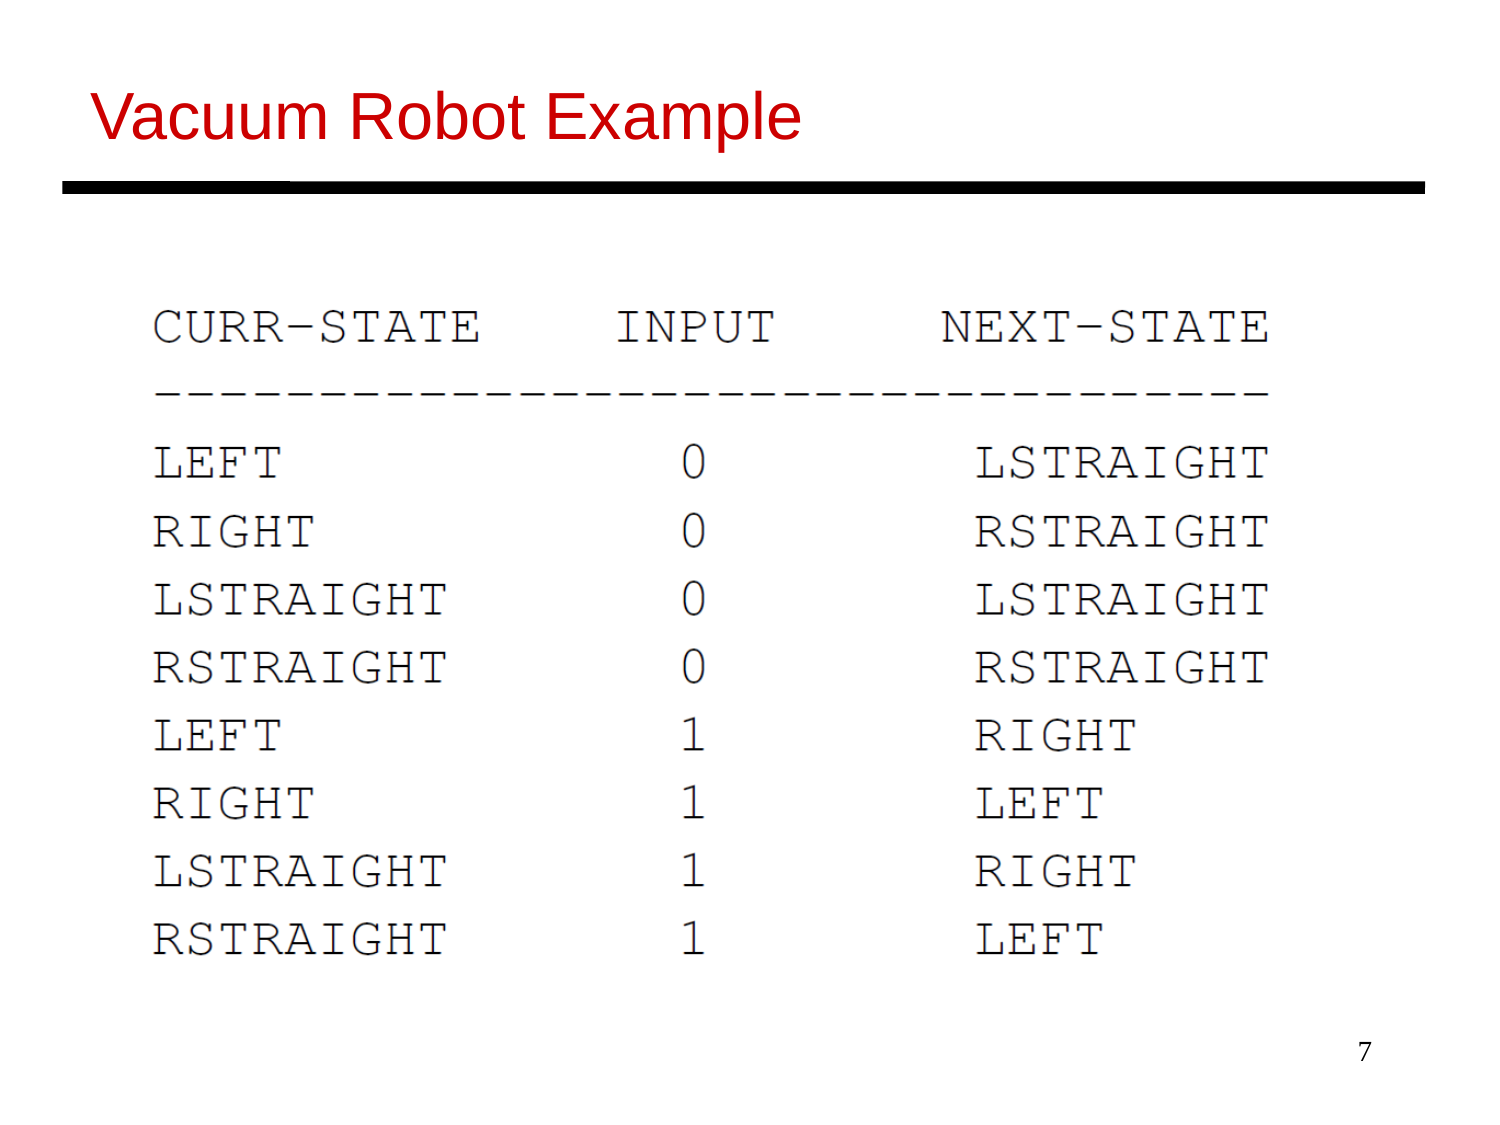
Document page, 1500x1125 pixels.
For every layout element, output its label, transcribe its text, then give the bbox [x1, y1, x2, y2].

slide_number 7 [1074, 1025, 1388, 1100]
text_box Vacuum Robot Example [75, 65, 820, 160]
picture [124, 287, 1301, 974]
